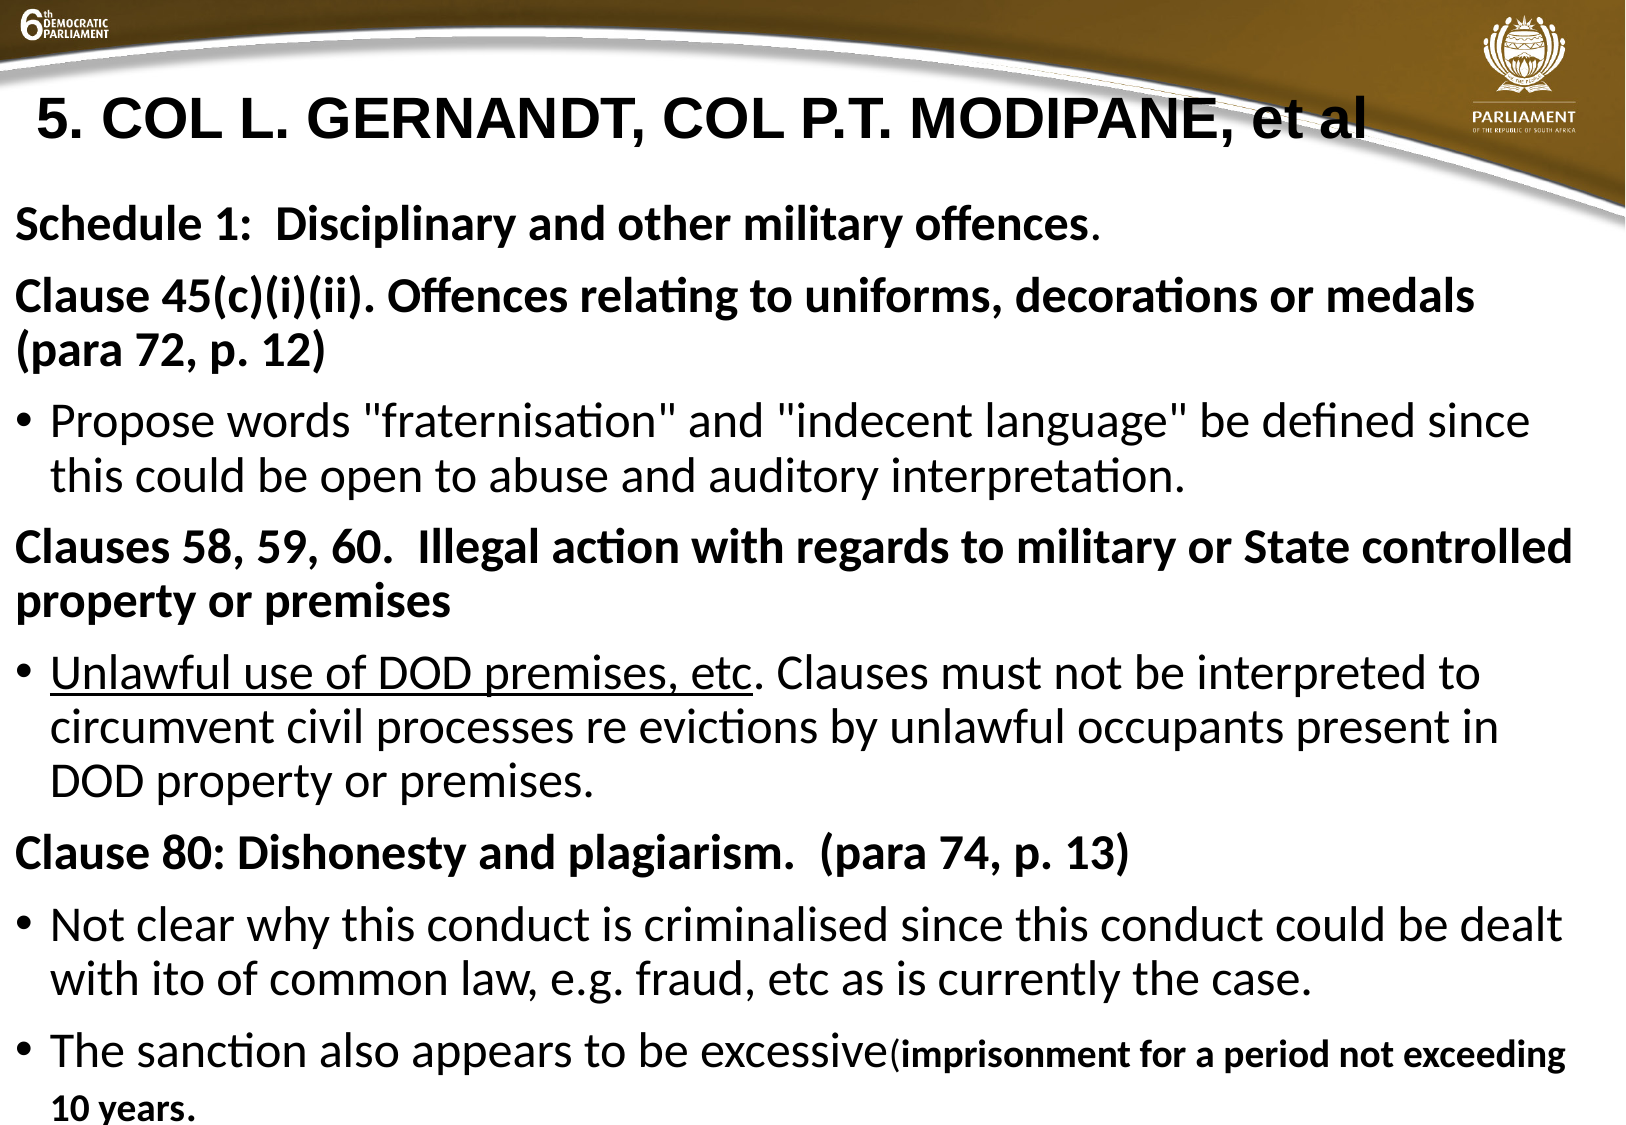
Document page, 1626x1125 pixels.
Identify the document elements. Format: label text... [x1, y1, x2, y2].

picture [0, 0, 1626, 1125]
list Schedule 1: Disciplinary and other military offences. Clause 45(c)(i)(ii). Offences relating to uniforms, decorations or medals (para 72, p. 12) Propose words "fraternisation" and "indecent language" be defined since this could be open to abuse and auditory interpretation. Clauses 58, 59, 60. Illegal action with regards to military or State controlled property or premises Unlawful use of DOD premises, etc. Clauses must not be interpreted to circumvent civil processes re evictions by unlawful occupants present in DOD property or premises. Clause 80: Dishonesty and plagiarism. (para 74, p. 13) Not clear why this conduct is criminalised since this conduct could be dealt with ito of common law, e.g. fraud, etc as is currently the case. The sanction also appears to be excessive(imprisonment for a period not exceeding 10 years. [0, 189, 1600, 1125]
title 5. COL L. GERNANDT, COL P.T. MODIPANE, et al [21, 63, 1523, 176]
